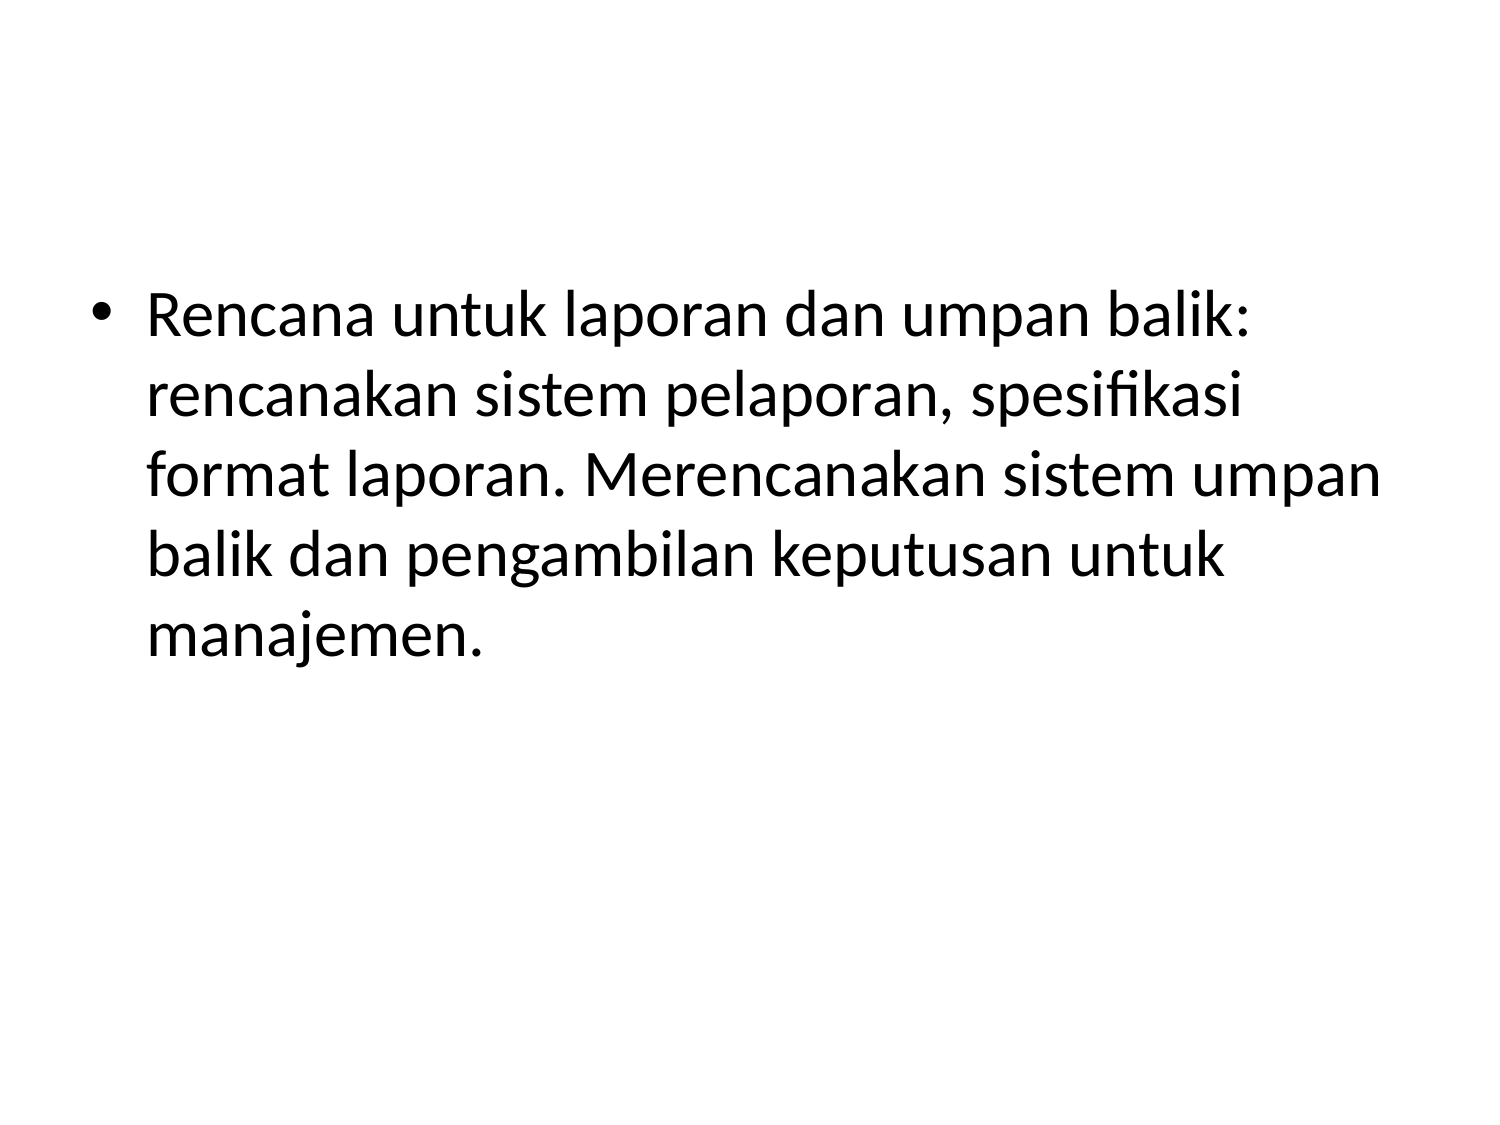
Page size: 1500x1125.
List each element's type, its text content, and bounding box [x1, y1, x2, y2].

list Rencana untuk laporan dan umpan balik: rencanakan sistem pelaporan, spesifikasi format laporan. Merencanakan sistem umpan balik dan pengambilan keputusan untuk manajemen. [75, 262, 1425, 1005]
